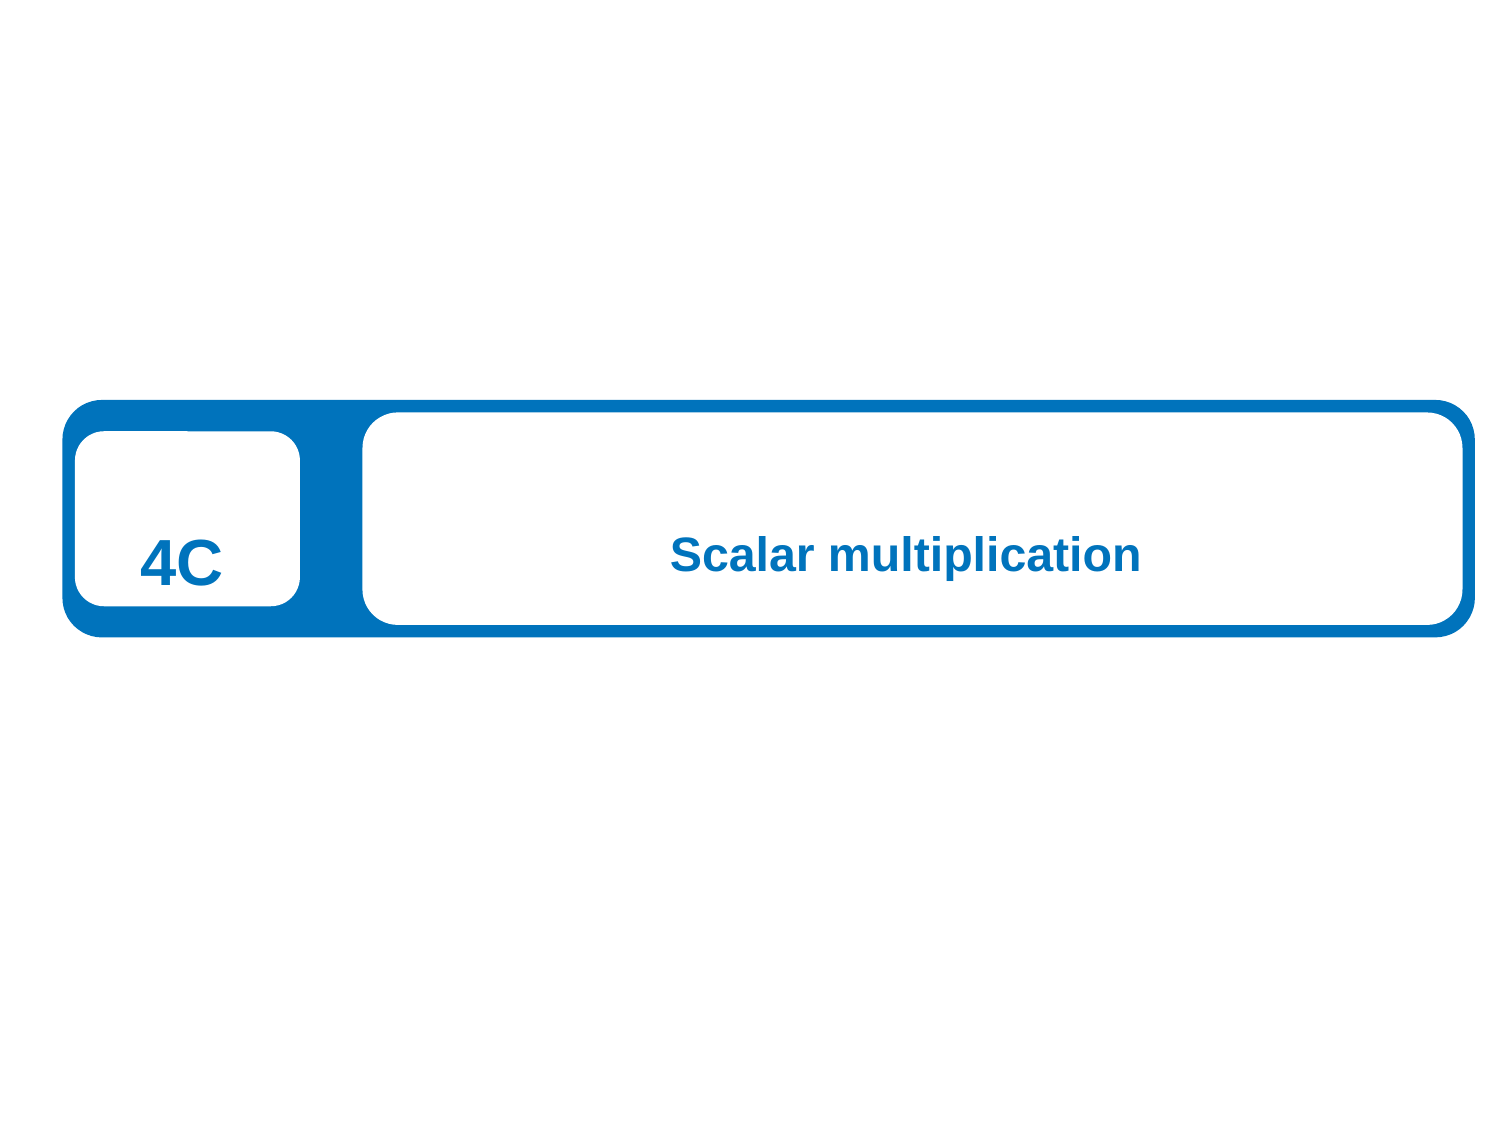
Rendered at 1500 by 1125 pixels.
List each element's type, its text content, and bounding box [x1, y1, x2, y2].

text_box Scalar multiplication [387, 459, 1425, 589]
text_box [62, 399, 1475, 638]
text_box [74, 431, 300, 607]
text_box [362, 412, 1463, 625]
text_box 4C [88, 437, 275, 606]
